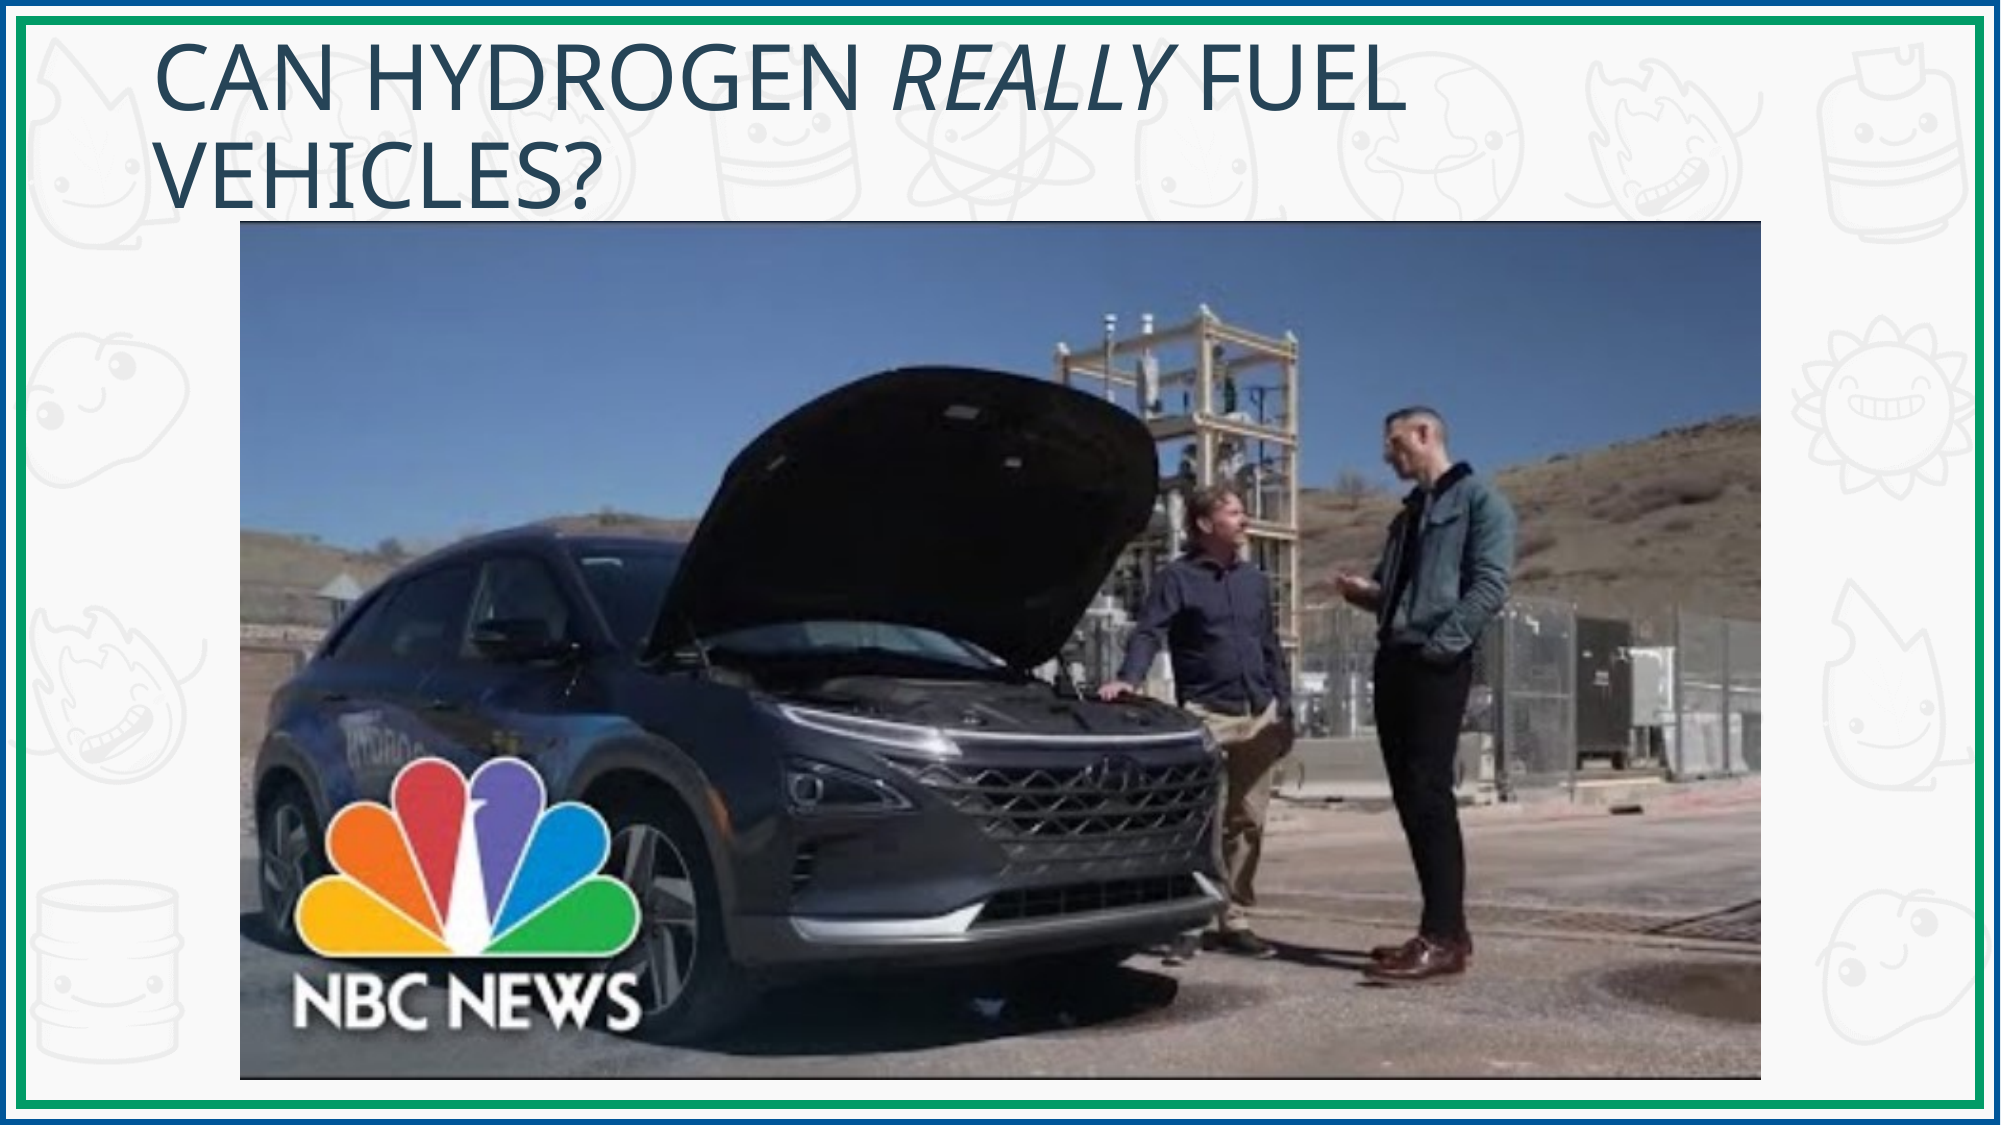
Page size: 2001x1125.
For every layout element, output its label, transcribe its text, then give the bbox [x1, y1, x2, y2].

title Can Hydrogen Really Fuel Vehicles? [137, 59, 1863, 200]
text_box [239, 220, 1761, 1081]
